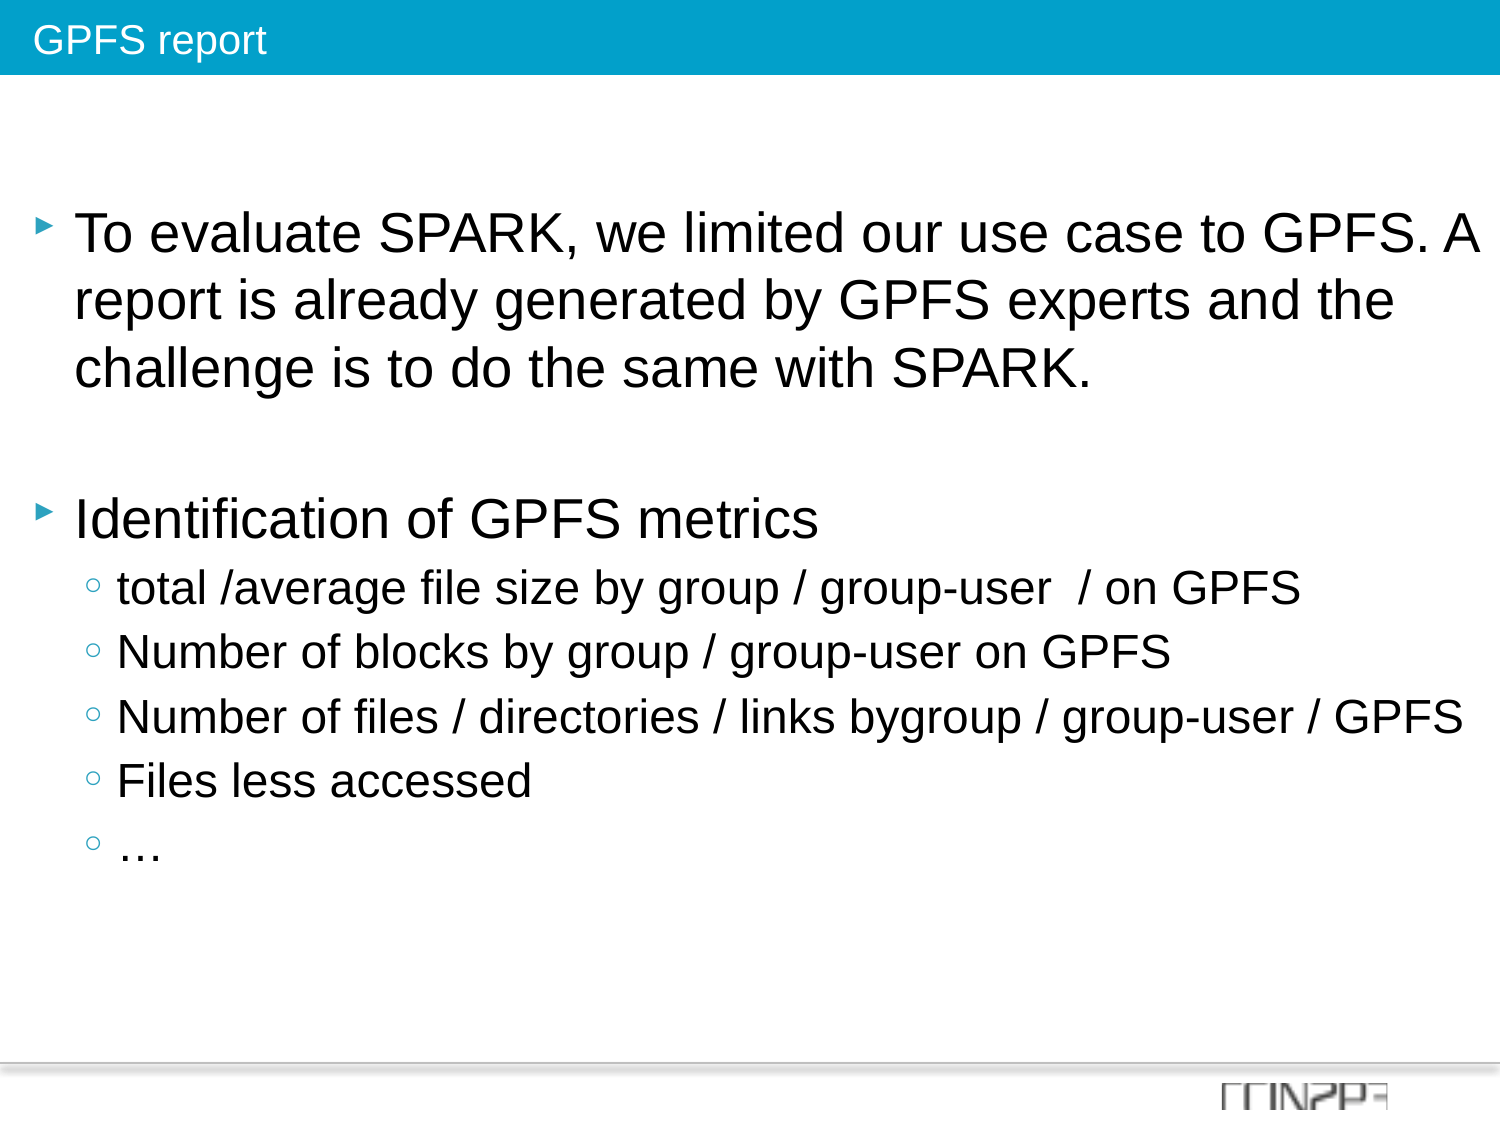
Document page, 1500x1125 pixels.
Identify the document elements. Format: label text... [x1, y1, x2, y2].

list GPFS report [0, 0, 1500, 75]
list To evaluate SPARK, we limited our use case to GPFS. A report is already generated by GPFS experts and the challenge is to do the same with SPARK. Identification of GPFS metrics total /average file size by group / group-user / on GPFS Number of blocks by group / group-user on GPFS Number of files / directories / links bygroup / group-user / GPFS Files less accessed … [0, 112, 1500, 1030]
